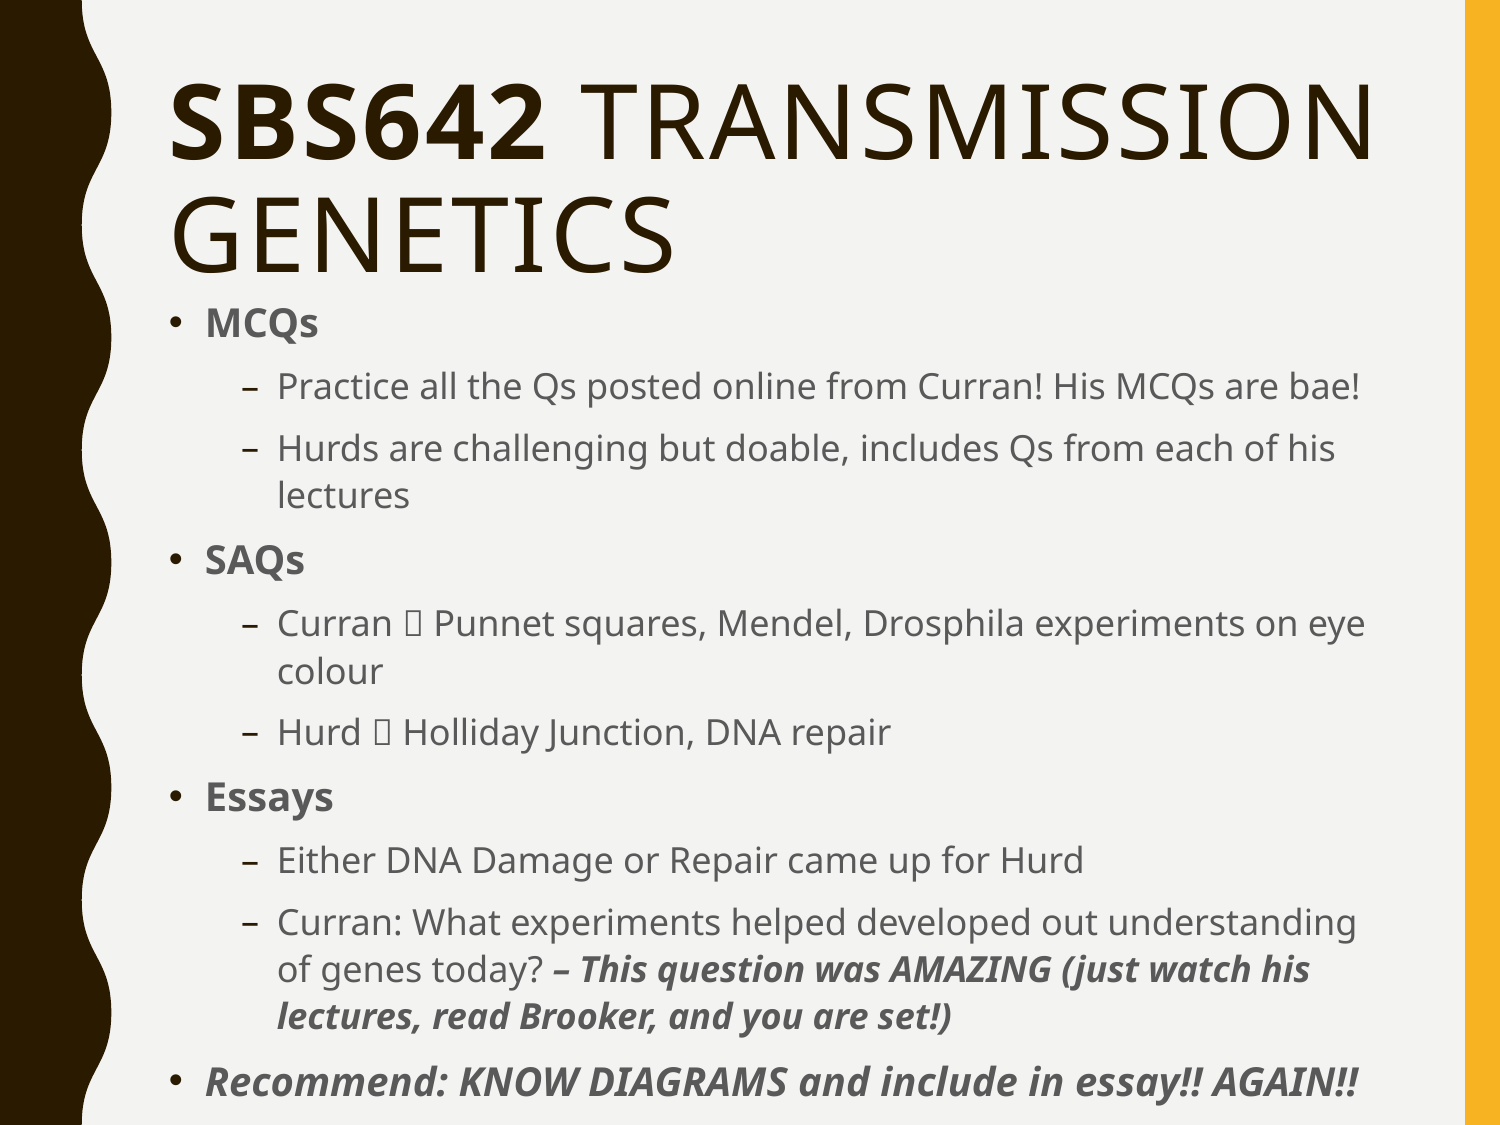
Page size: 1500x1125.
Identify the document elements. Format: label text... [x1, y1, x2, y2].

list MCQs Practice all the Qs posted online from Curran! His MCQs are bae! Hurds are challenging but doable, includes Qs from each of his lectures SAQs Curran  Punnet squares, Mendel, Drosphila experiments on eye colour Hurd  Holliday Junction, DNA repair Essays Either DNA Damage or Repair came up for Hurd Curran: What experiments helped developed out understanding of genes today? – This question was AMAZING (just watch his lectures, read Brooker, and you are set!) Recommend: KNOW DIAGRAMS and include in essay!! AGAIN!! [154, 285, 1407, 1125]
title SBS642 Transmission Genetics [154, 62, 1407, 285]
